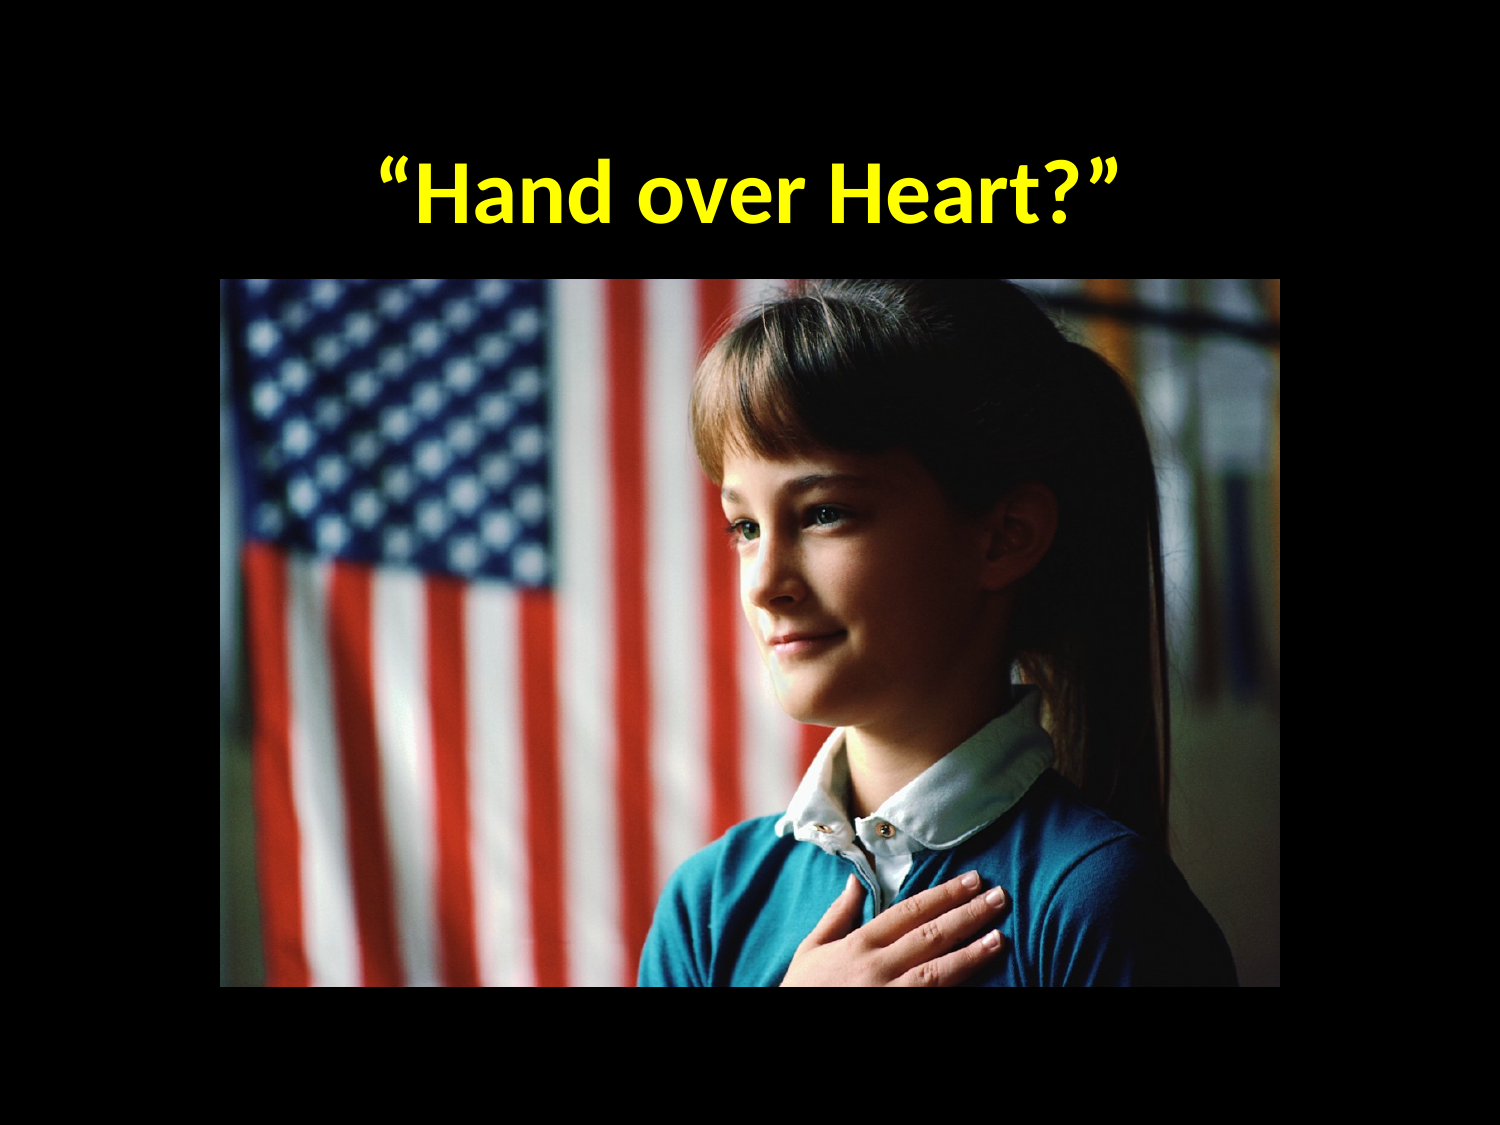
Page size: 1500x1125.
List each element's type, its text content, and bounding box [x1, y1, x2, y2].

text_box “Hand over Heart?” [187, 124, 1313, 250]
picture [220, 279, 1280, 987]
